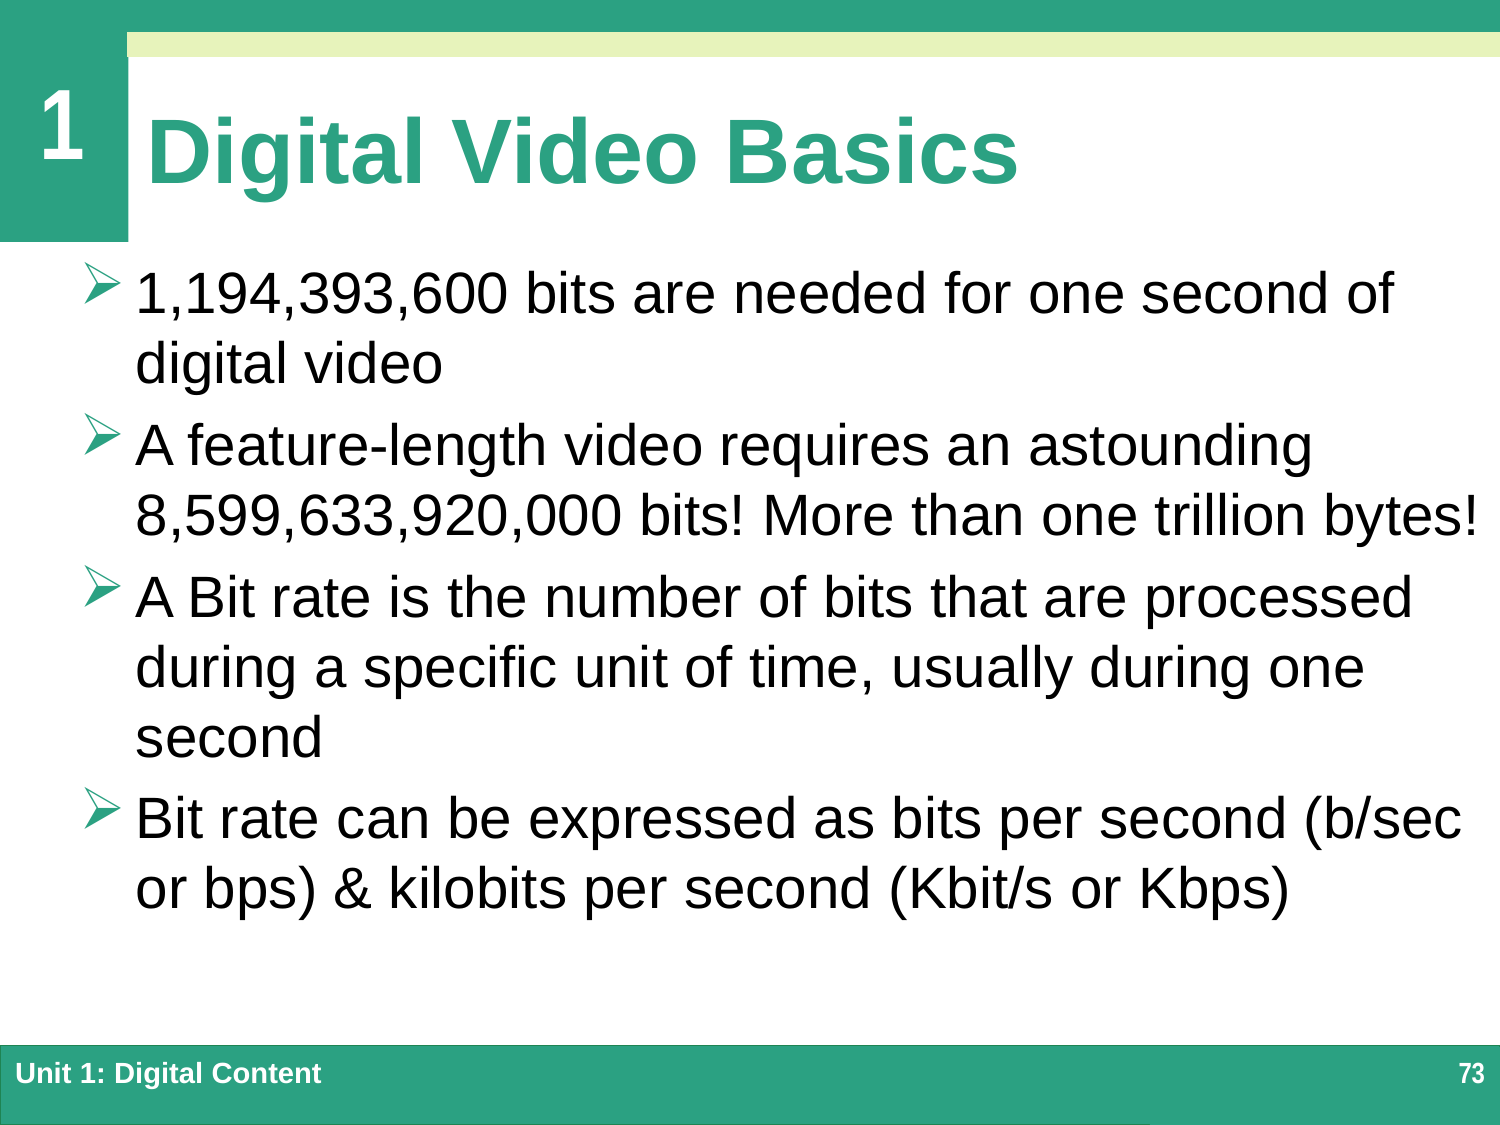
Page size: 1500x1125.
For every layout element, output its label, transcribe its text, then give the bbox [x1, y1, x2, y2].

title Digital Video Basics [131, 60, 1500, 234]
list 1,194,393,600 bits are needed for one second of digital video A feature-length video requires an astounding 8,599,633,920,000 bits! More than one trillion bytes! A Bit rate is the number of bits that are processed during a specific unit of time, usually during one second Bit rate can be expressed as bits per second (b/sec or bps) & kilobits per second (Kbit/s or Kbps) [64, 247, 1500, 1006]
slide_number 73 [1149, 1046, 1500, 1125]
footer Unit 1: Digital Content [0, 1046, 1149, 1125]
